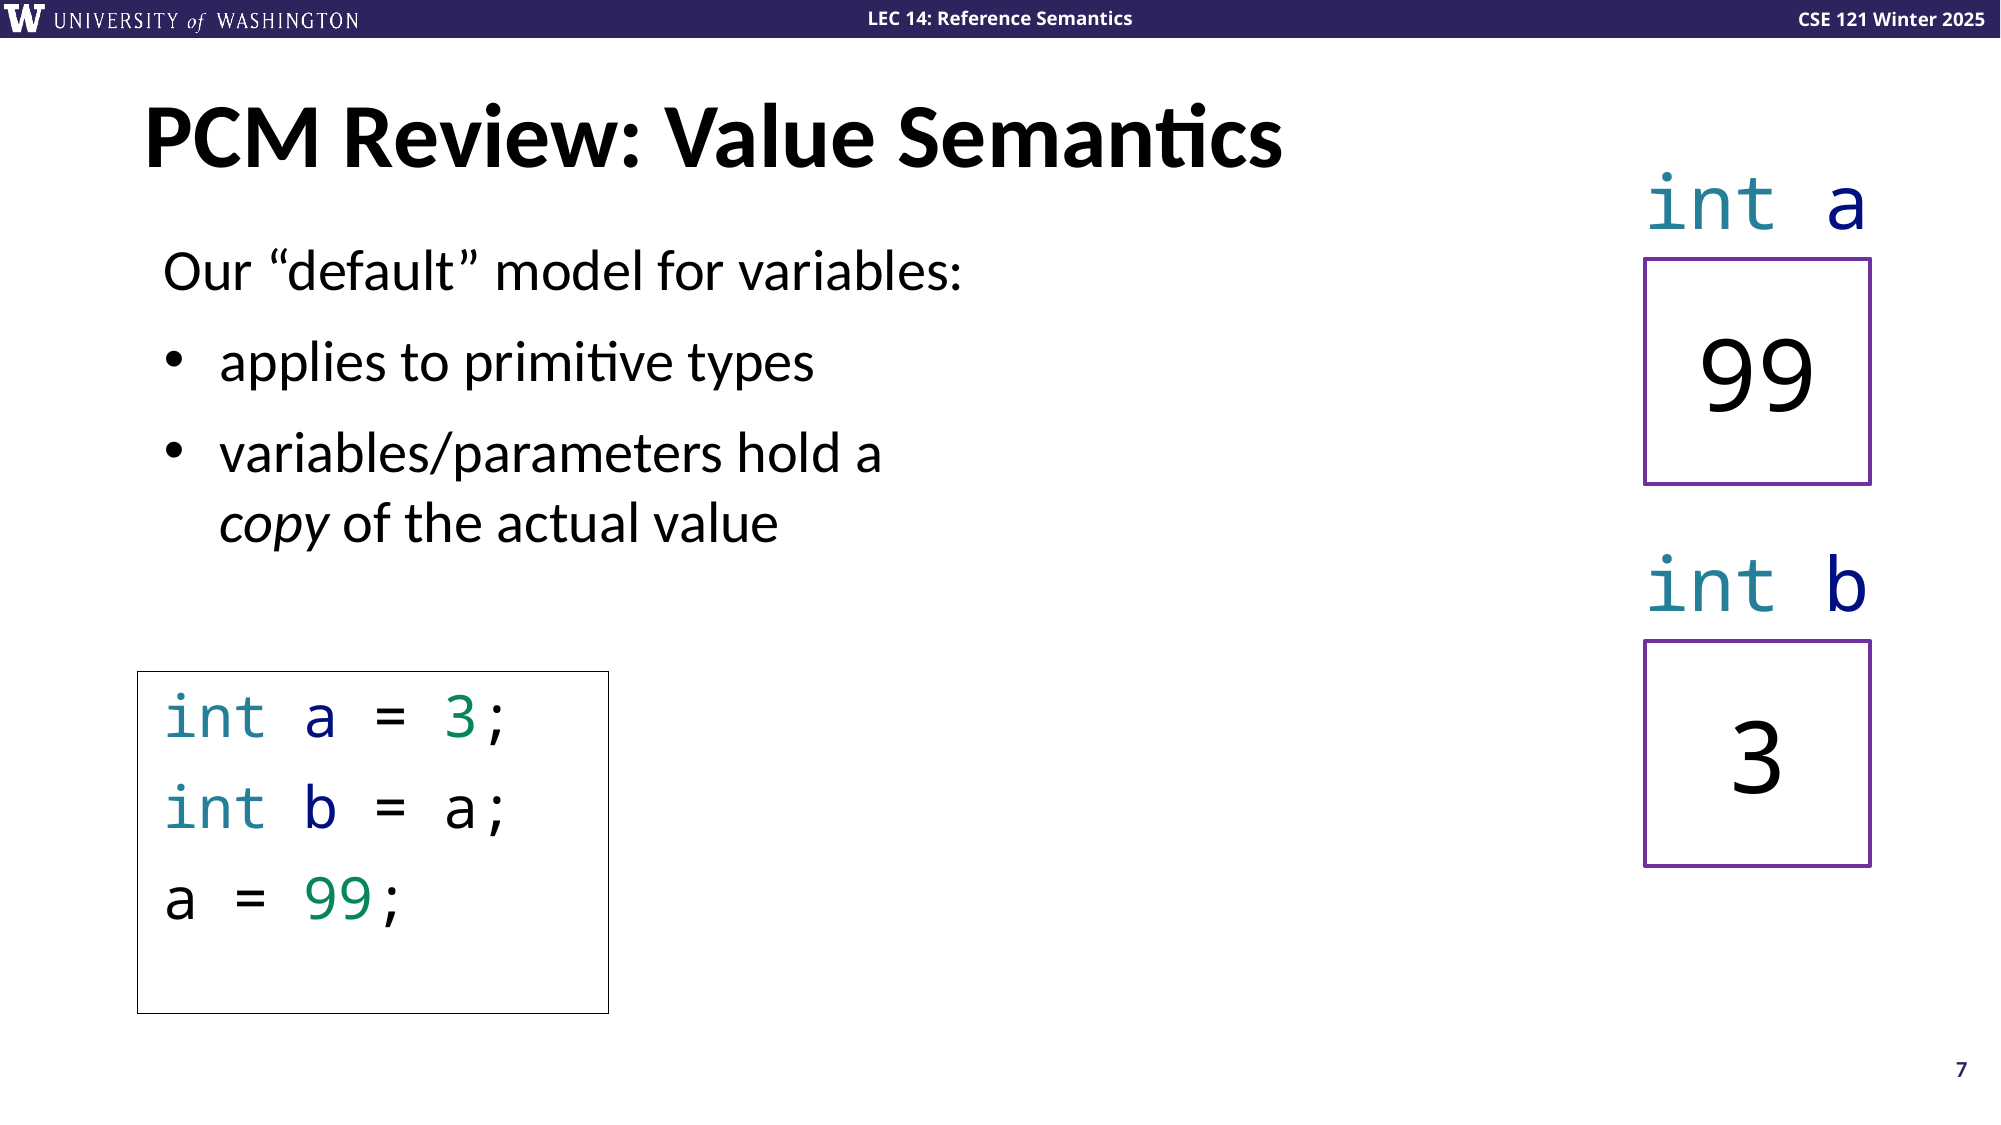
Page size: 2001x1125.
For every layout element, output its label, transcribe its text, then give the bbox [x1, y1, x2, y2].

title PCM Review: Value Semantics [137, 74, 1863, 200]
slide_number 7 [1934, 1047, 1975, 1090]
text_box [1600, 146, 1916, 485]
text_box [1600, 528, 1916, 867]
picture [4, 4, 358, 33]
list Our “default” model for variables: applies to primitive types variables/parameters hold a copy of the actual value [137, 224, 1000, 647]
text_box int a = 3; int b = a; a = 99; [137, 671, 609, 1014]
